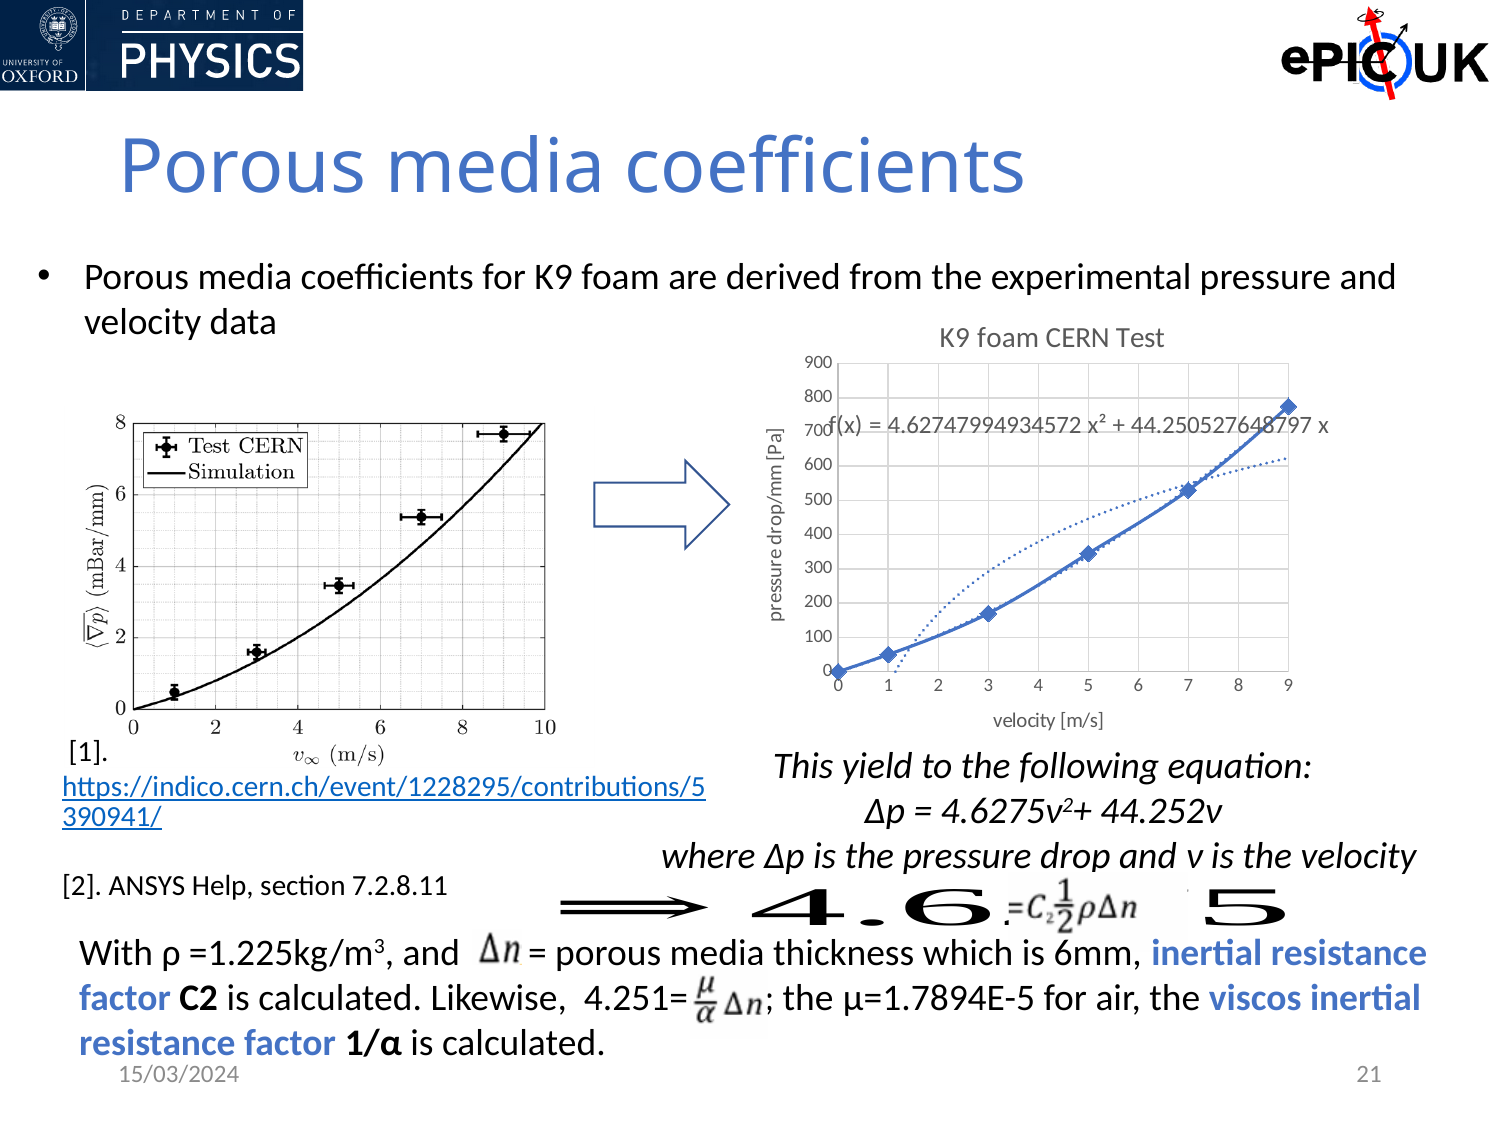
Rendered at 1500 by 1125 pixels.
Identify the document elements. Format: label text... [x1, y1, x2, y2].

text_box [47, 406, 724, 882]
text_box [549, 872, 1300, 920]
text_box [724, 497, 731, 512]
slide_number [103, 1072, 441, 1103]
text_box This yield to the following equation: Δp = 4.6275ν2+ 44.252ν where Δp is the pressure drop and ν is the velocity [724, 733, 1449, 920]
title Porous media coefficients [103, 59, 1397, 244]
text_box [64, 920, 1469, 1072]
slide_number 21 [1059, 1072, 1397, 1103]
picture [0, 0, 304, 91]
chart [749, 285, 1345, 742]
text_box Porous media coefficients for K9 foam are derived from the experimental pressure and velocity data [22, 244, 1478, 350]
picture [1246, 0, 1500, 114]
